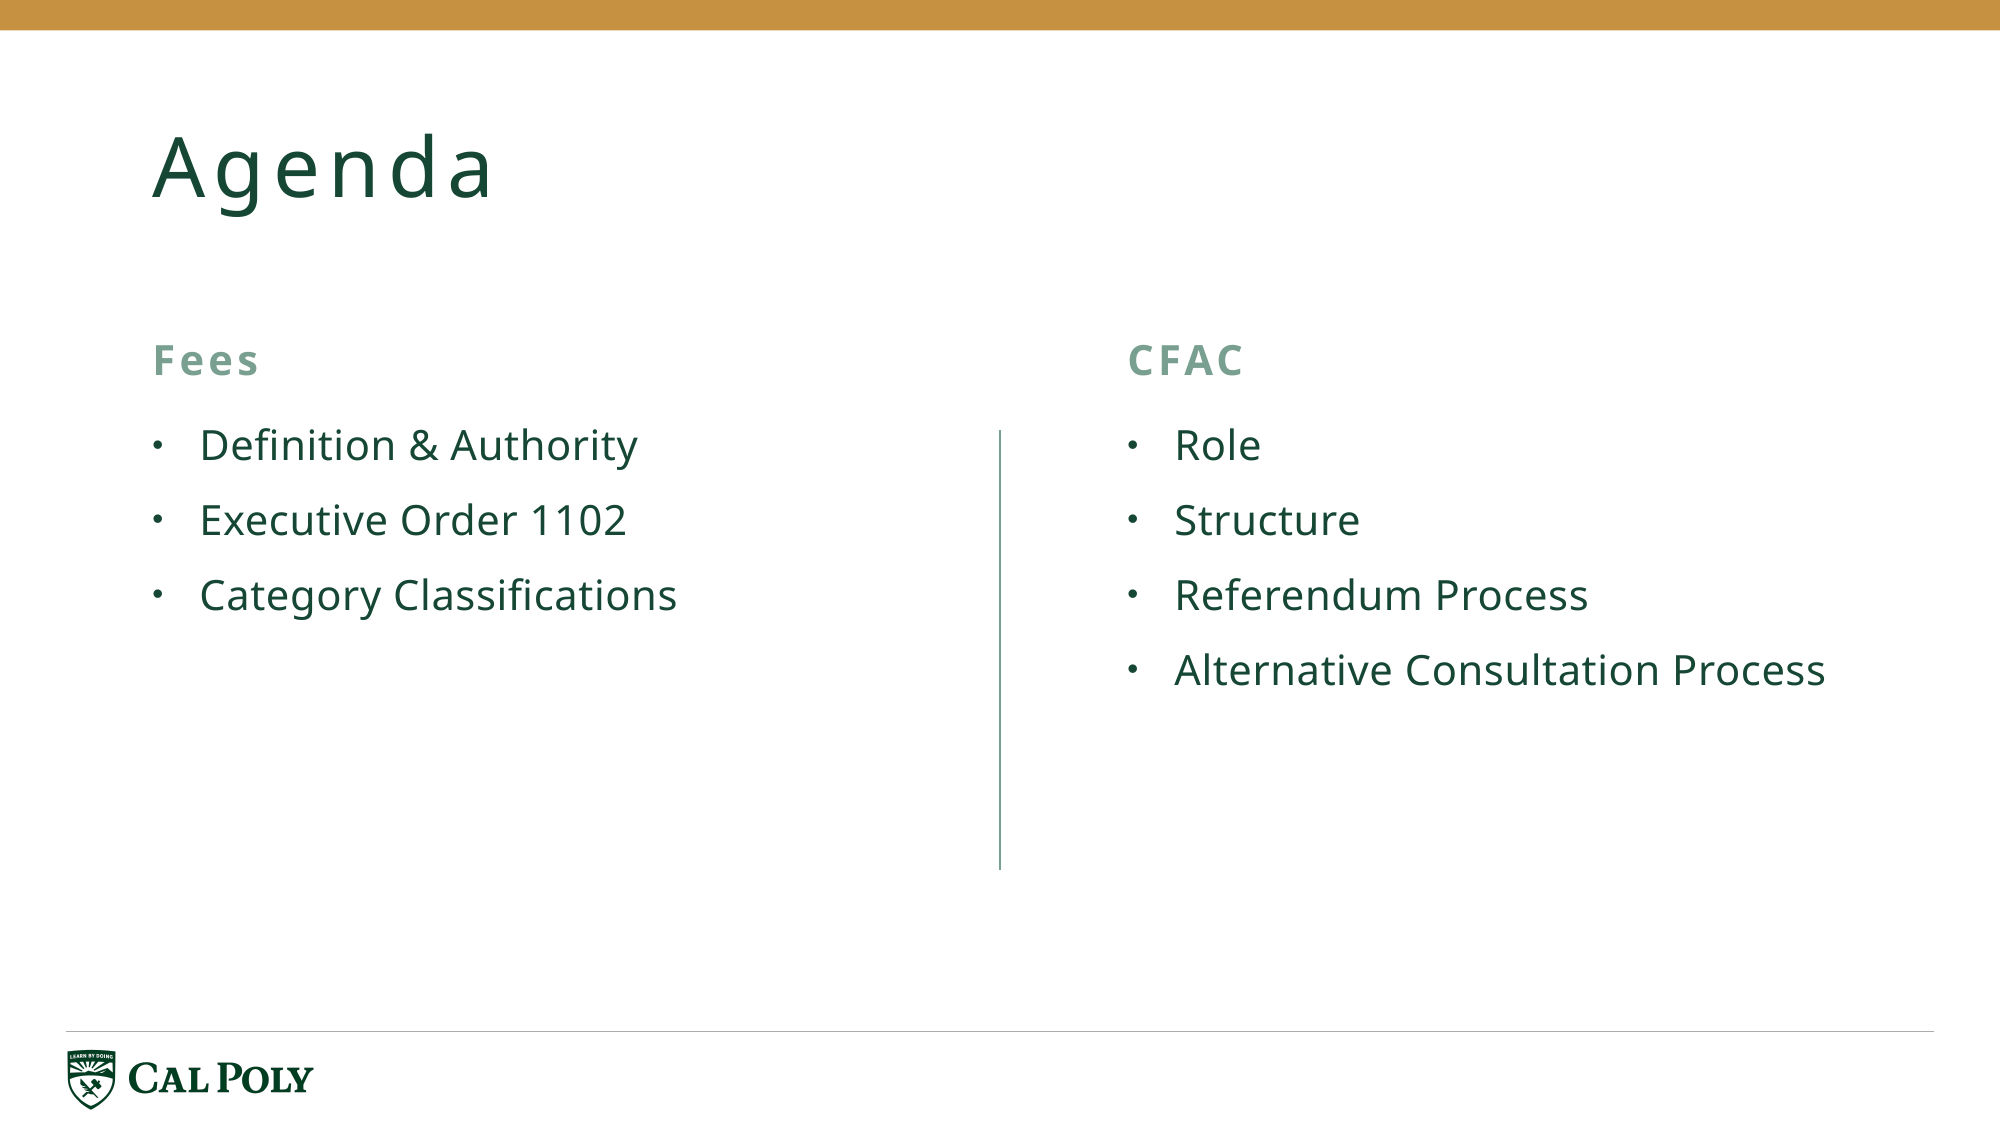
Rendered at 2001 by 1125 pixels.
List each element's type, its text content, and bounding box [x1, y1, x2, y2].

list Fees [137, 336, 593, 391]
list Role Structure Referendum Process Alternative Consultation Process [1112, 416, 1863, 889]
title Agenda [137, 119, 1863, 222]
list Definition & Authority Executive Order 1102 Category Classifications [137, 416, 888, 889]
list CFAC [1112, 336, 1568, 391]
